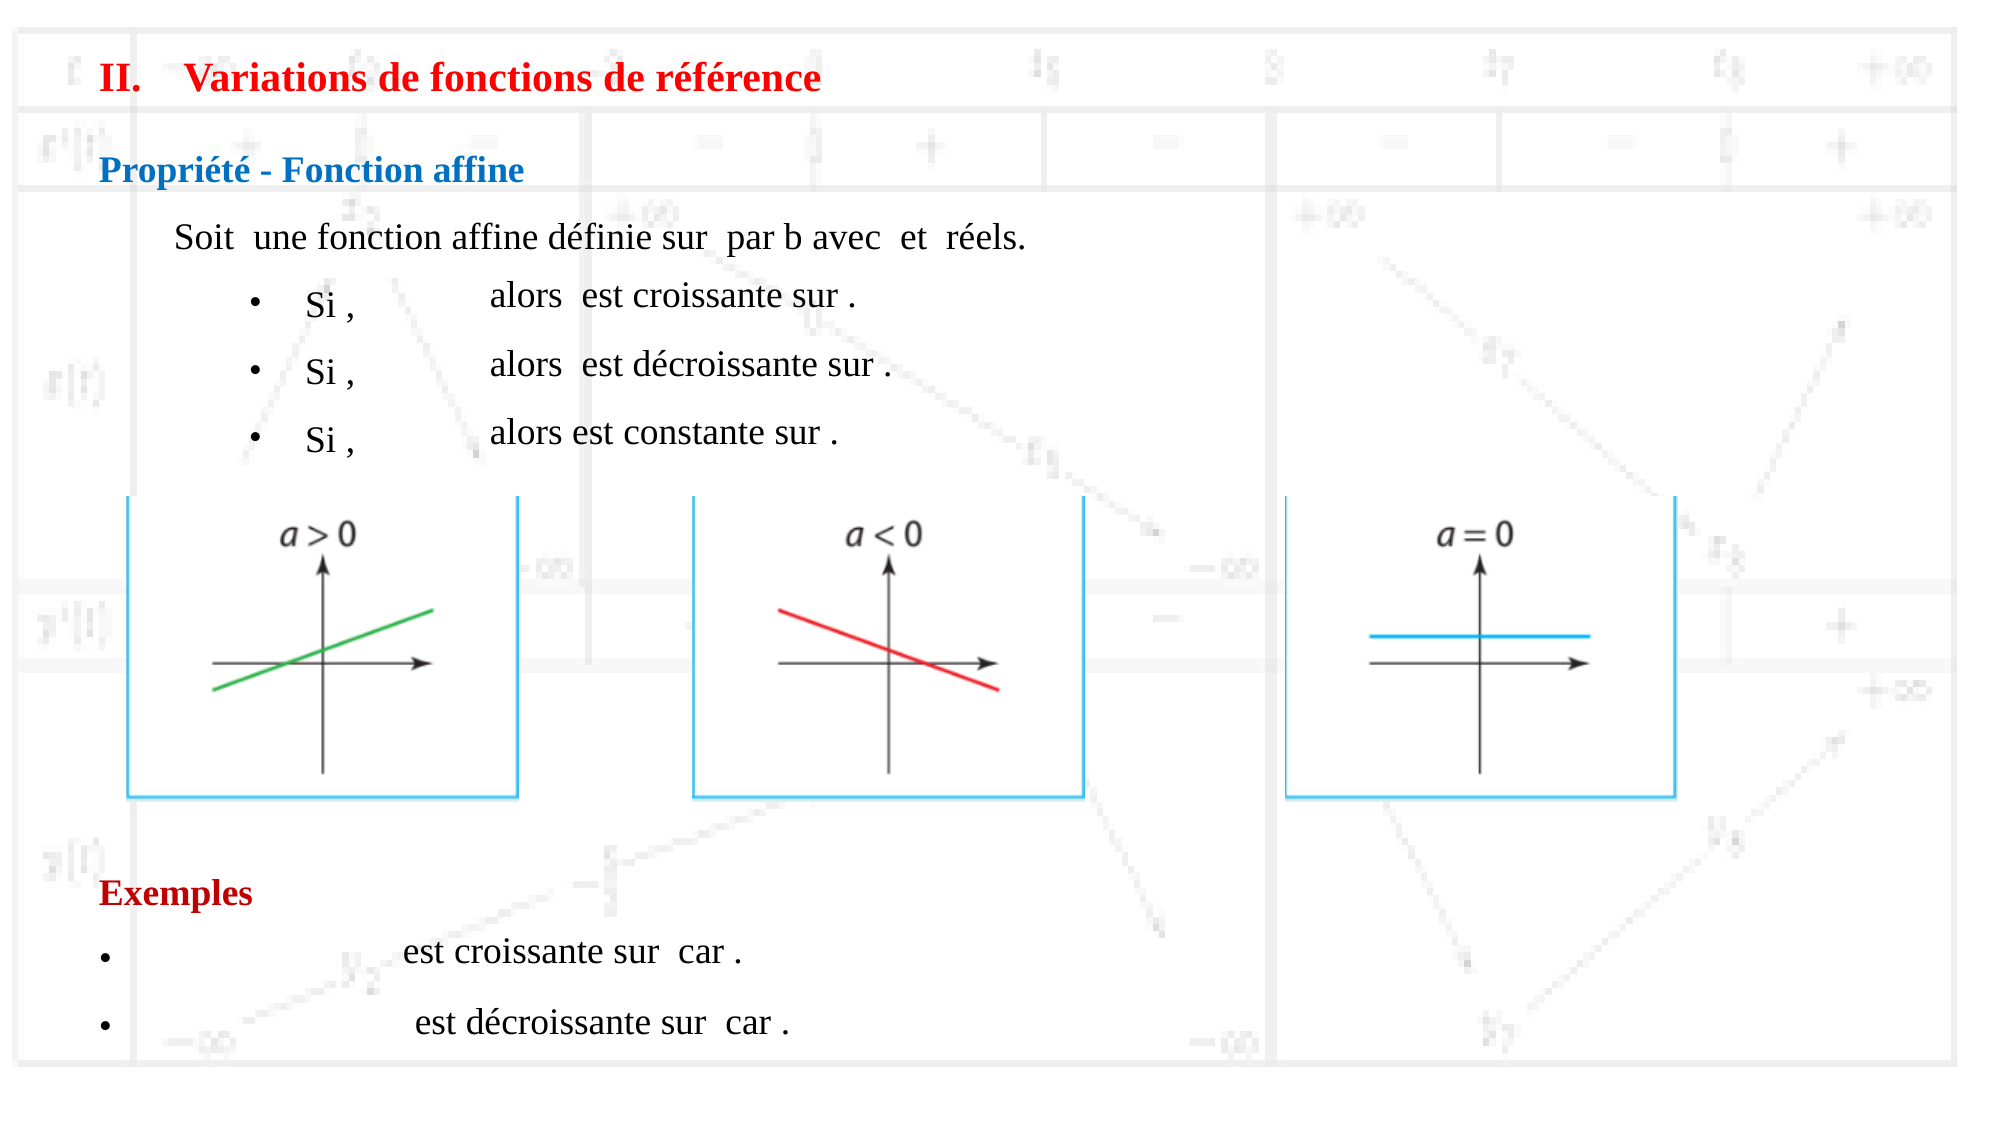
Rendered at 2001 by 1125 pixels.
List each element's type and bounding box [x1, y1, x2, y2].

picture [692, 496, 1085, 802]
picture [1285, 496, 1678, 802]
picture [126, 496, 519, 802]
